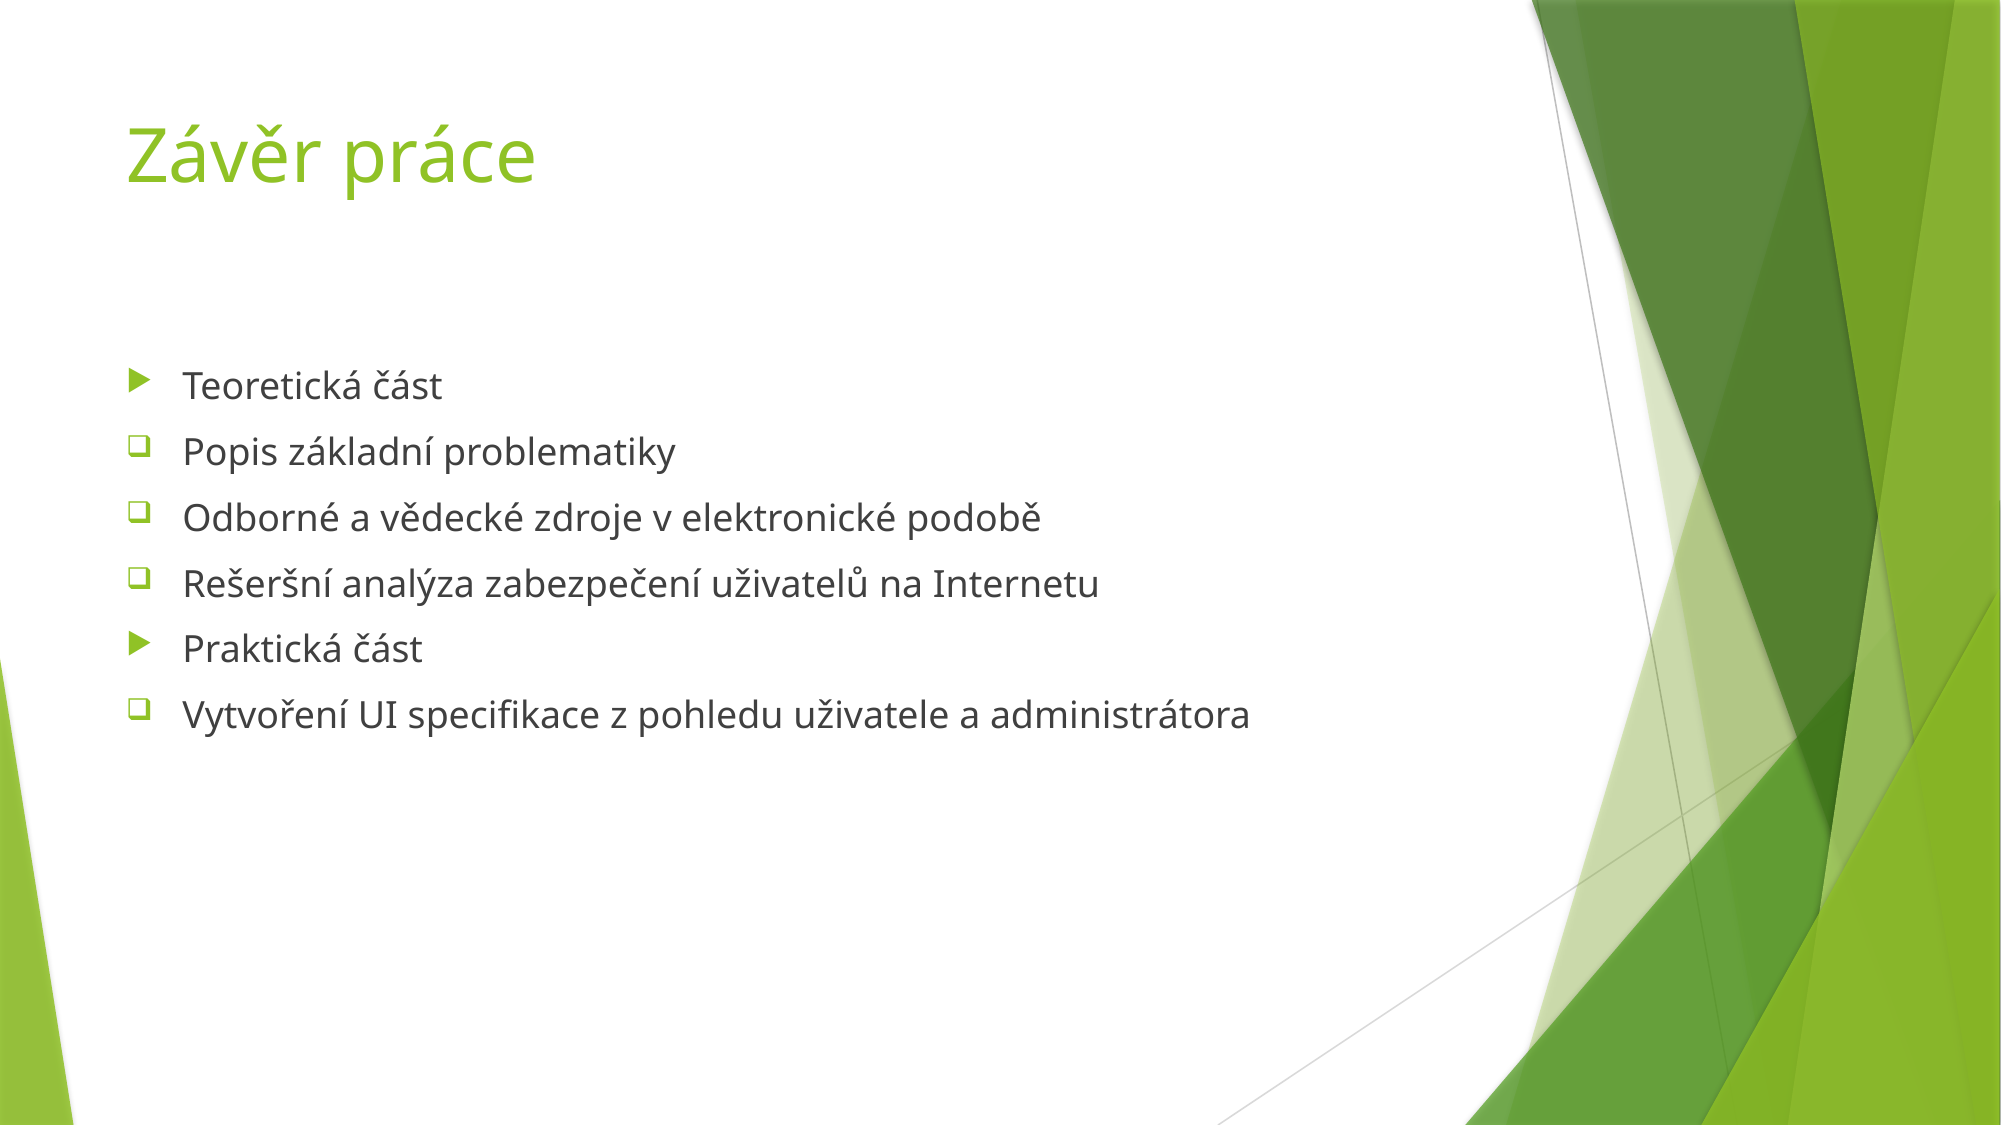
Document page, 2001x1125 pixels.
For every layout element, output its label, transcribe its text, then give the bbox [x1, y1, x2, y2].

title Závěr práce [111, 99, 1522, 317]
list Teoretická část Popis základní problematiky Odborné a vědecké zdroje v elektronické podobě Rešeršní analýza zabezpečení uživatelů na Internetu Praktická část Vytvoření UI specifikace z pohledu uživatele a administrátora [111, 354, 1522, 992]
